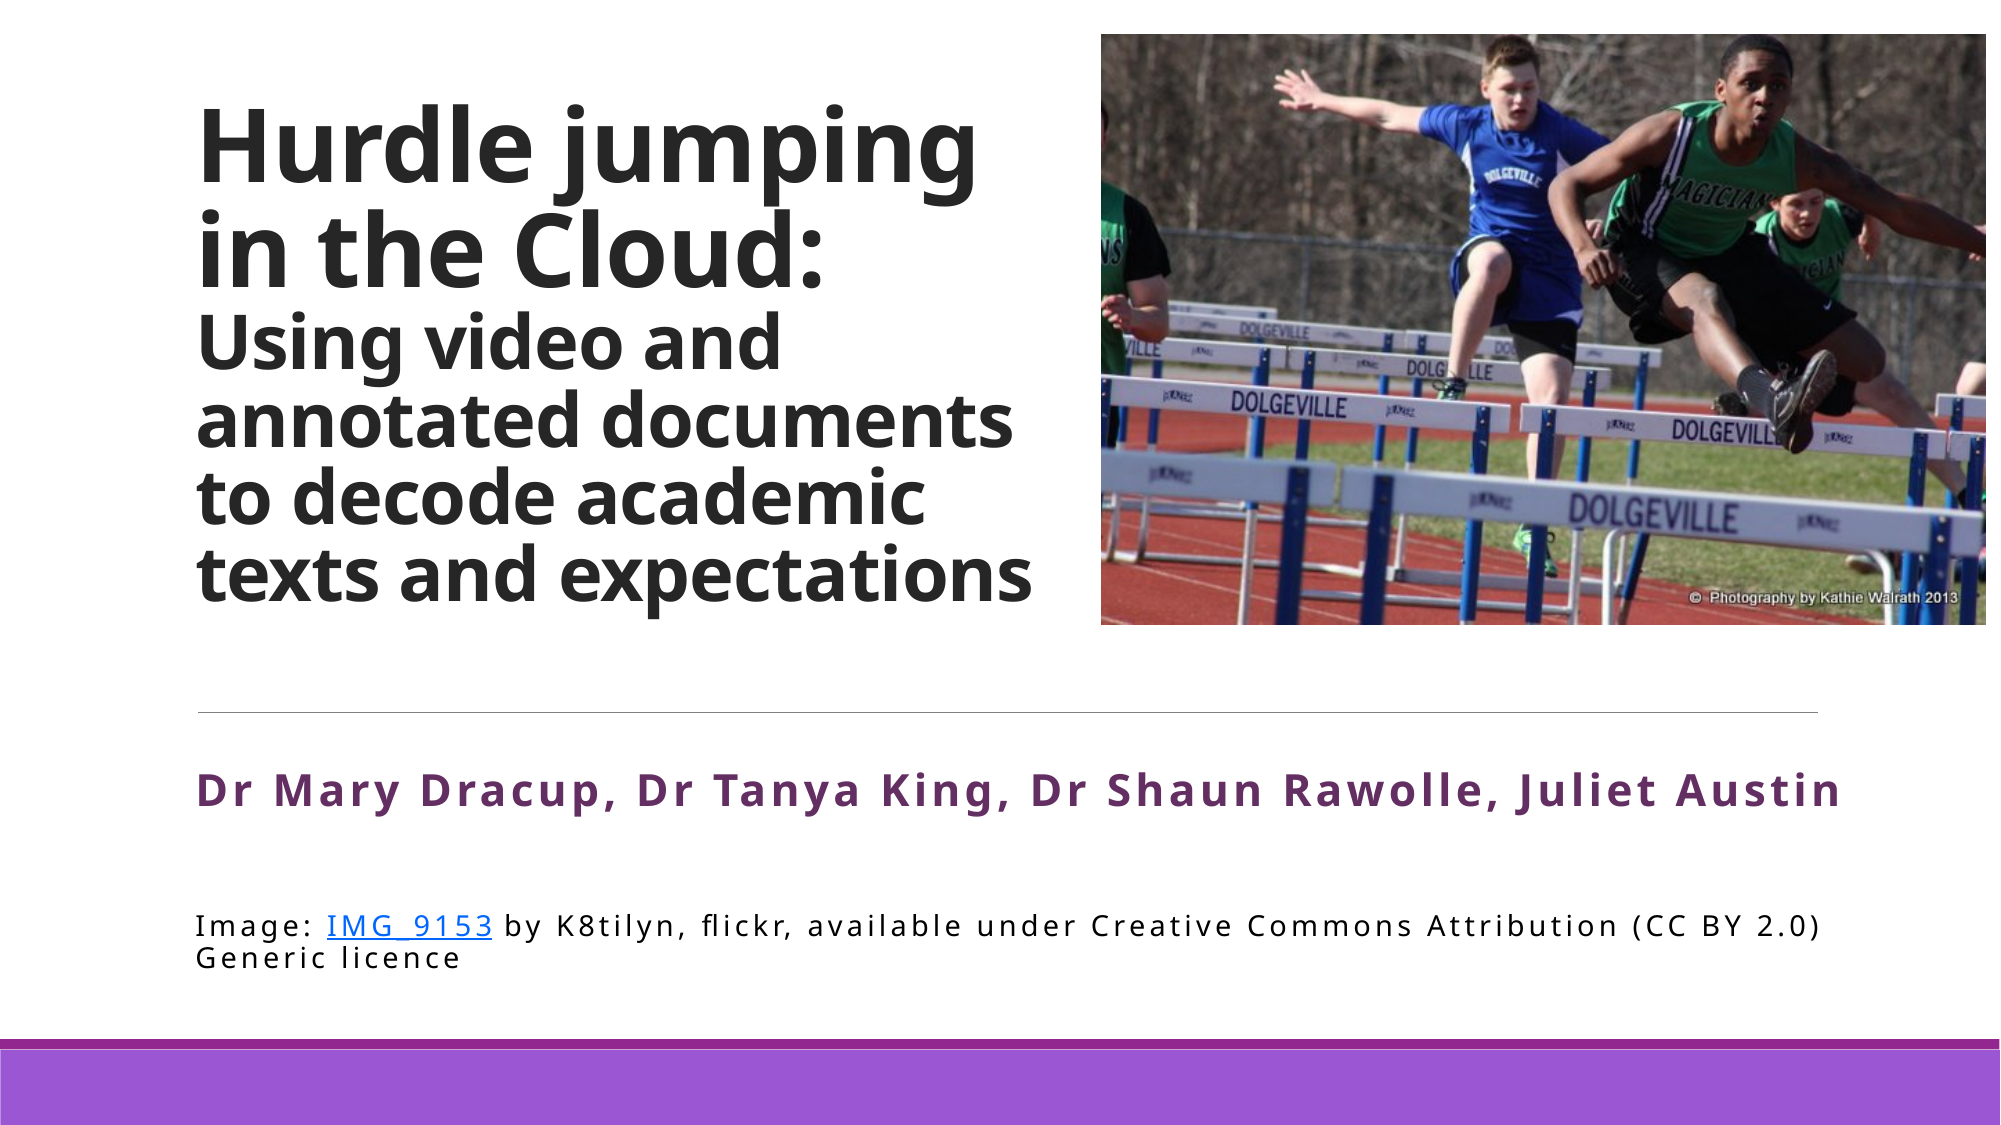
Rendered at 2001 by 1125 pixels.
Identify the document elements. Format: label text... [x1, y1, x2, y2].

title Hurdle jumping in the Cloud: Using video and annotated documents to decode academic texts and expectations [180, 86, 1098, 625]
picture [1101, 34, 1987, 626]
subtitle Dr Mary Dracup, Dr Tanya King, Dr Shaun Rawolle, Juliet Austin Image: IMG_9153 by K8tilyn, flickr, available under Creative Commons Attribution (CC BY 2.0) Generic licence [180, 760, 1874, 998]
